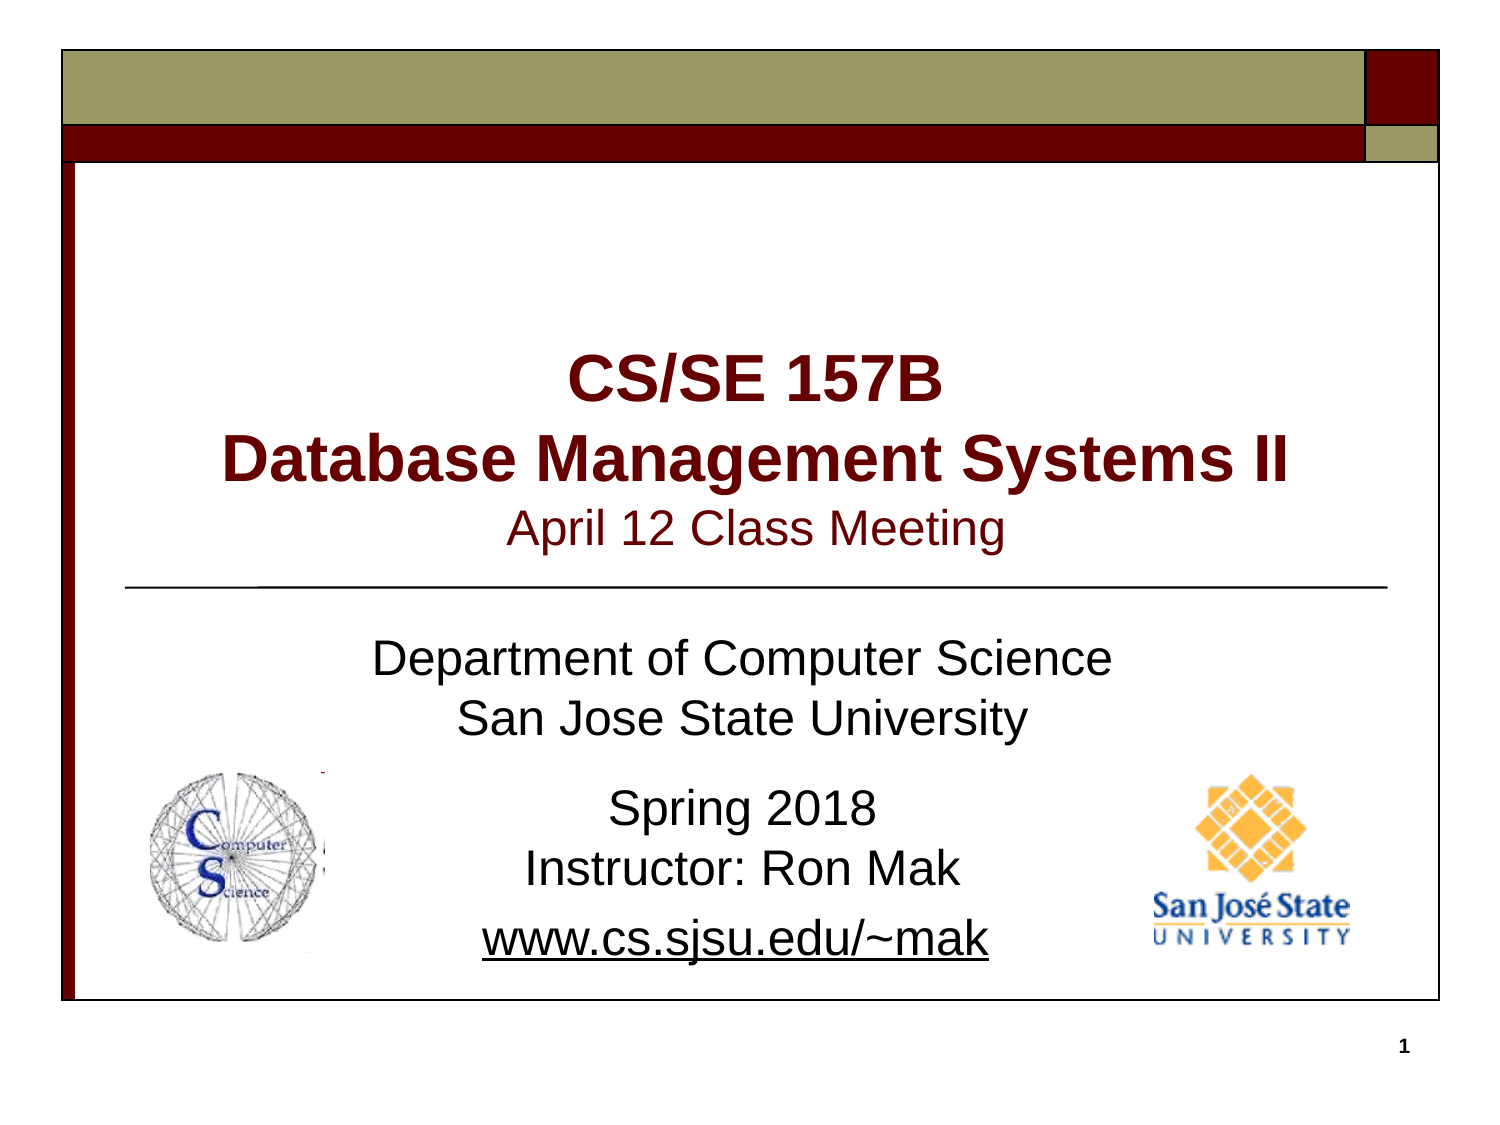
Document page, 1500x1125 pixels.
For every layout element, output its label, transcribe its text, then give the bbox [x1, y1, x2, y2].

subtitle Department of Computer Science San Jose State University Spring 2018 Instructor: Ron Mak www.cs.sjsu.edu/~mak [345, 617, 1141, 983]
title CS/SE 157B Database Management Systems II April 12 Class Meeting [125, 224, 1388, 563]
picture [149, 772, 325, 953]
picture [1154, 769, 1350, 953]
slide_number 1 [1074, 1025, 1425, 1100]
